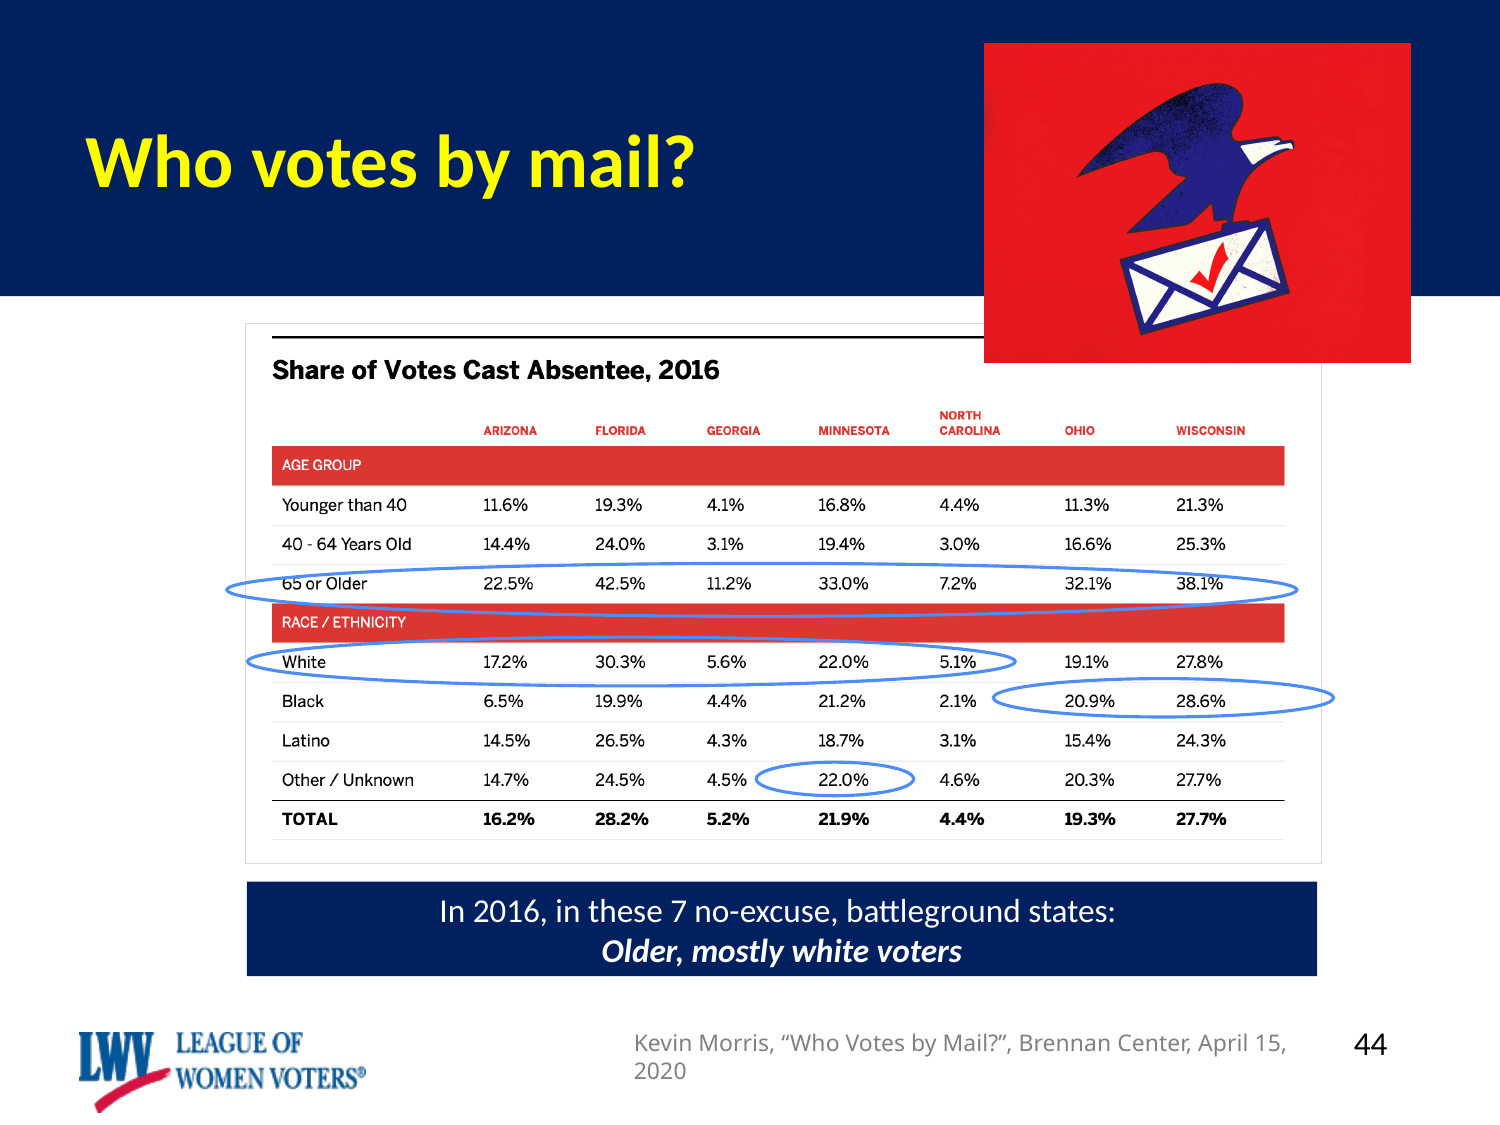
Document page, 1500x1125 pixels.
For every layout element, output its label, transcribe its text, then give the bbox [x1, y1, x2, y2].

text_box [0, 0, 1500, 297]
text_box [1322, 689, 1335, 706]
text_box 44 [1304, 1014, 1403, 1070]
text_box In 2016, in these 7 no-excuse, battleground states: Older, mostly white voters [246, 881, 1318, 977]
text_box Who votes by mail? [70, 54, 984, 273]
picture [245, 43, 1411, 864]
text_box Kevin Morris, “Who Votes by Mail?”, Brennan Center, April 15, 2020 [619, 1021, 1349, 1092]
text_box [225, 581, 245, 598]
picture [79, 1032, 366, 1113]
